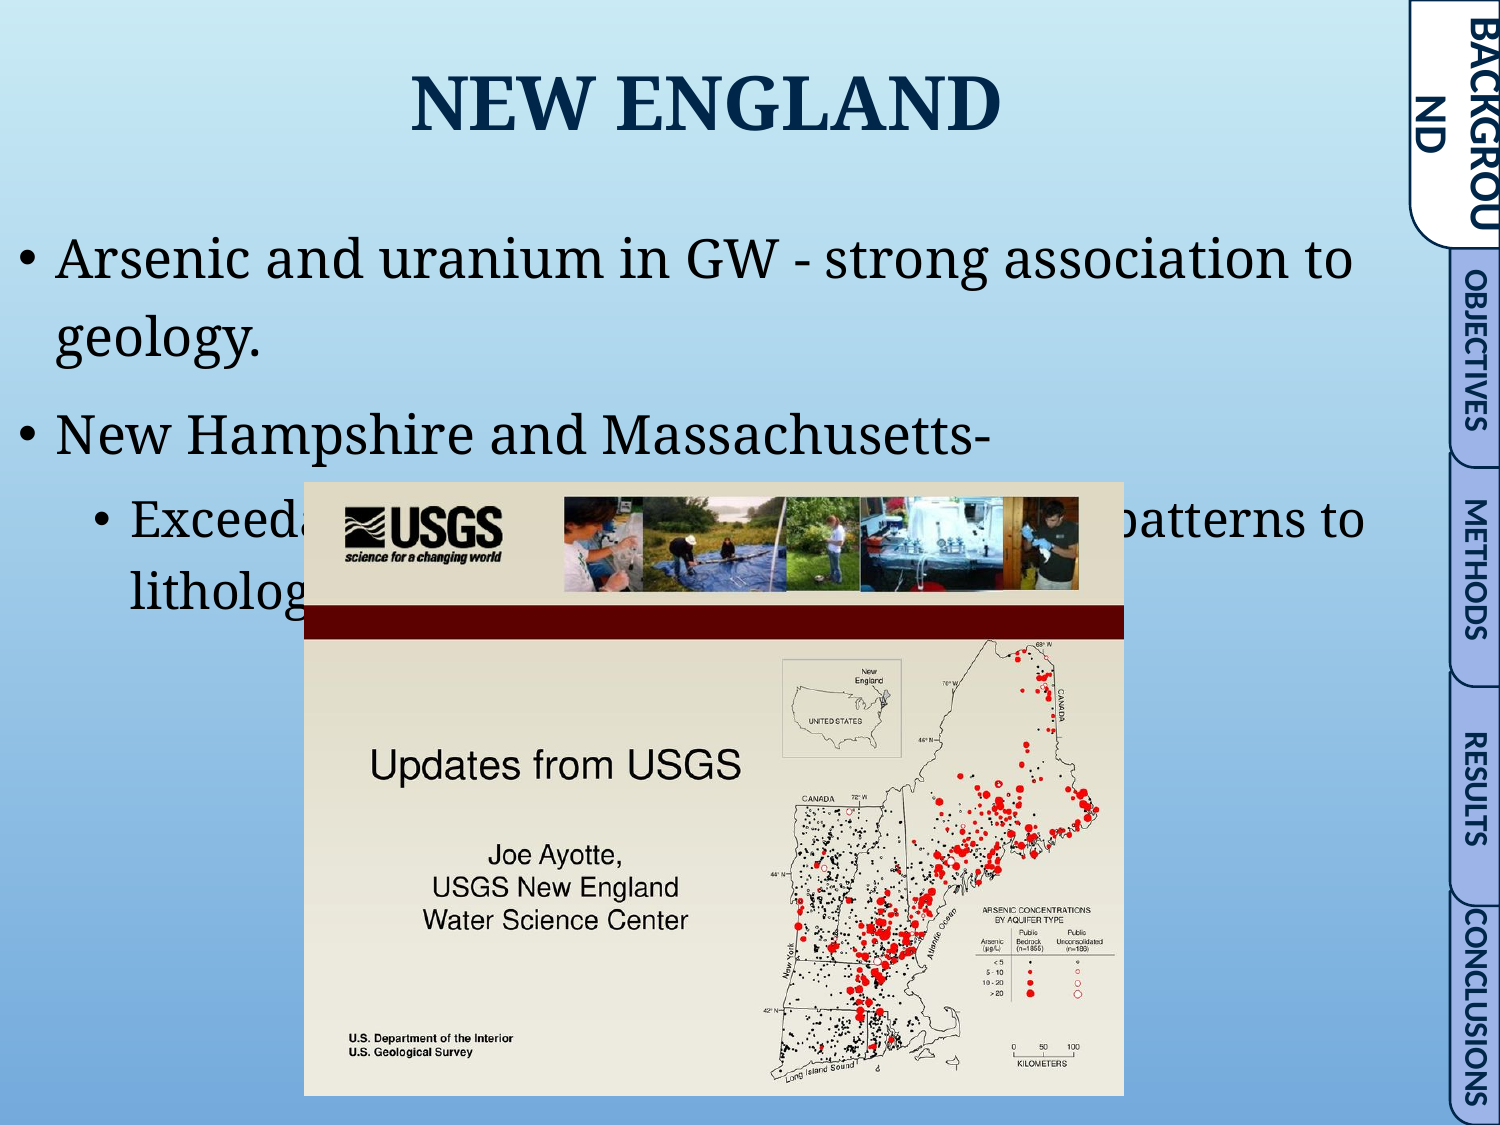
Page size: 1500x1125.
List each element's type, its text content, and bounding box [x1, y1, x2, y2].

picture [304, 481, 1124, 1097]
title New England [18, 12, 1396, 200]
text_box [1409, 0, 1500, 1125]
list Arsenic and uranium in GW - strong association to geology. New Hampshire and Massachusetts- Exceedances have shown distinct spatial patterns to lithology. [3, 203, 1403, 1113]
